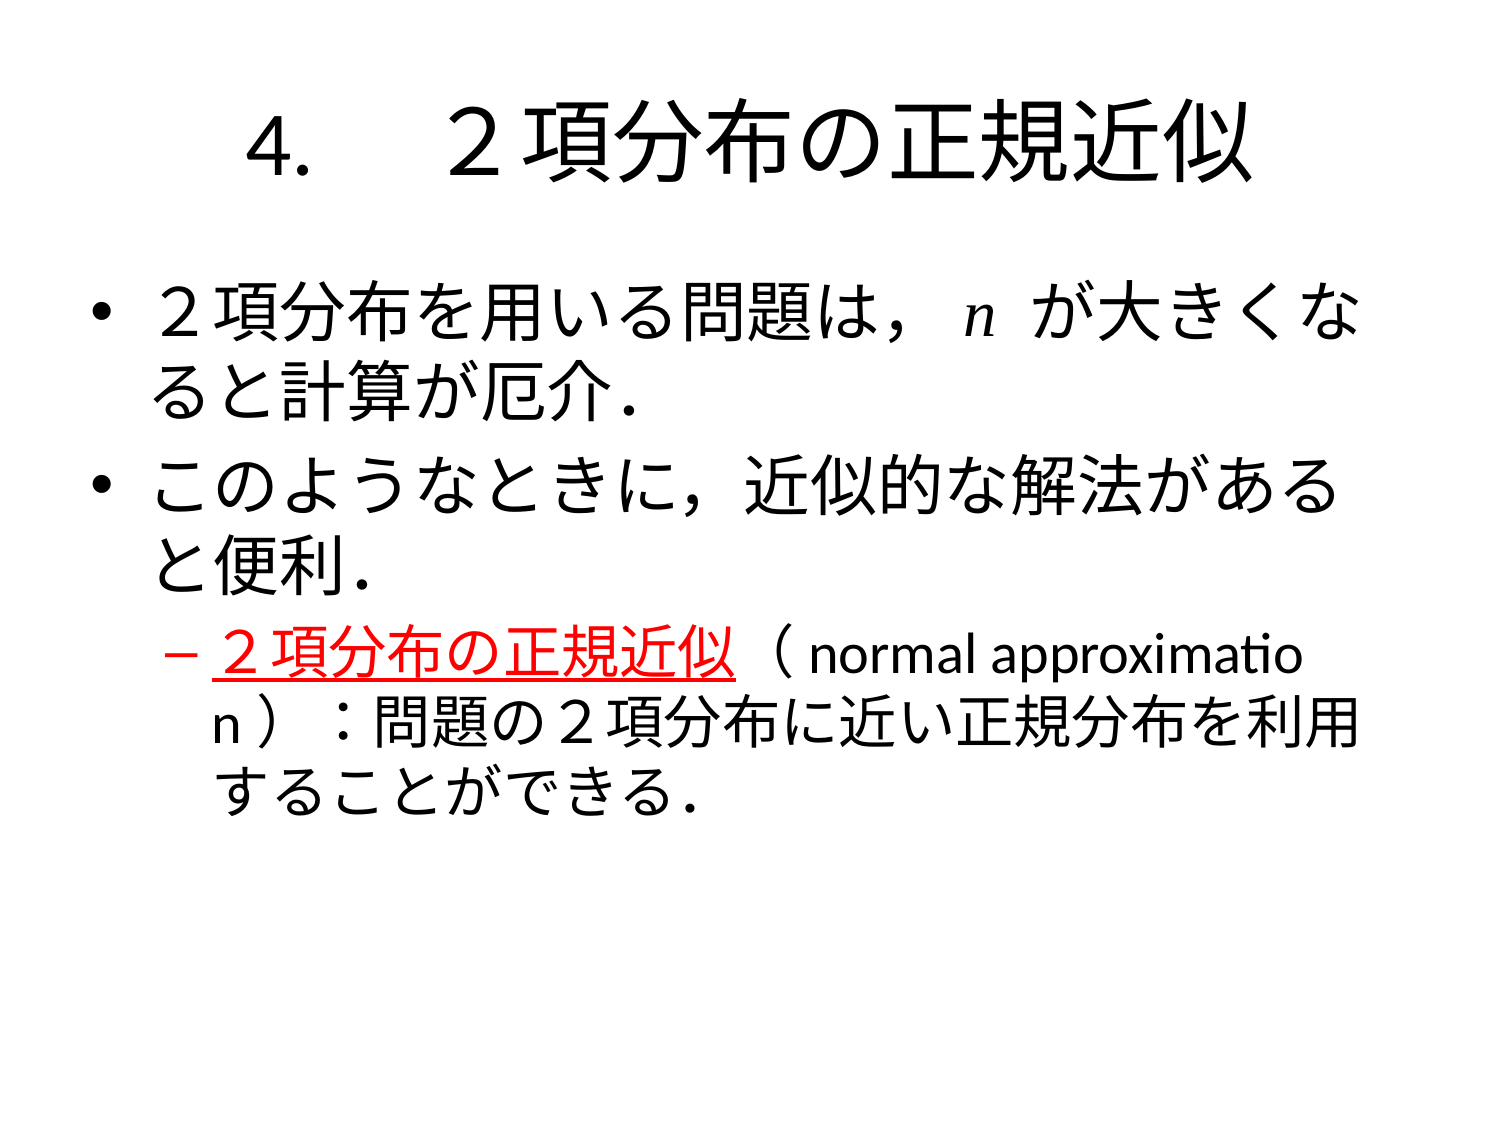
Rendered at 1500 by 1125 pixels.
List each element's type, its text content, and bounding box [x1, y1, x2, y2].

title 4. ２項分布の正規近似 [75, 45, 1425, 233]
list ２項分布を用いる問題は，n が大きくなると計算が厄介． このようなときに，近似的な解法があると便利． ２項分布の正規近似（normal approximation）：問題の２項分布に近い正規分布を利用することができる． [75, 262, 1425, 1005]
